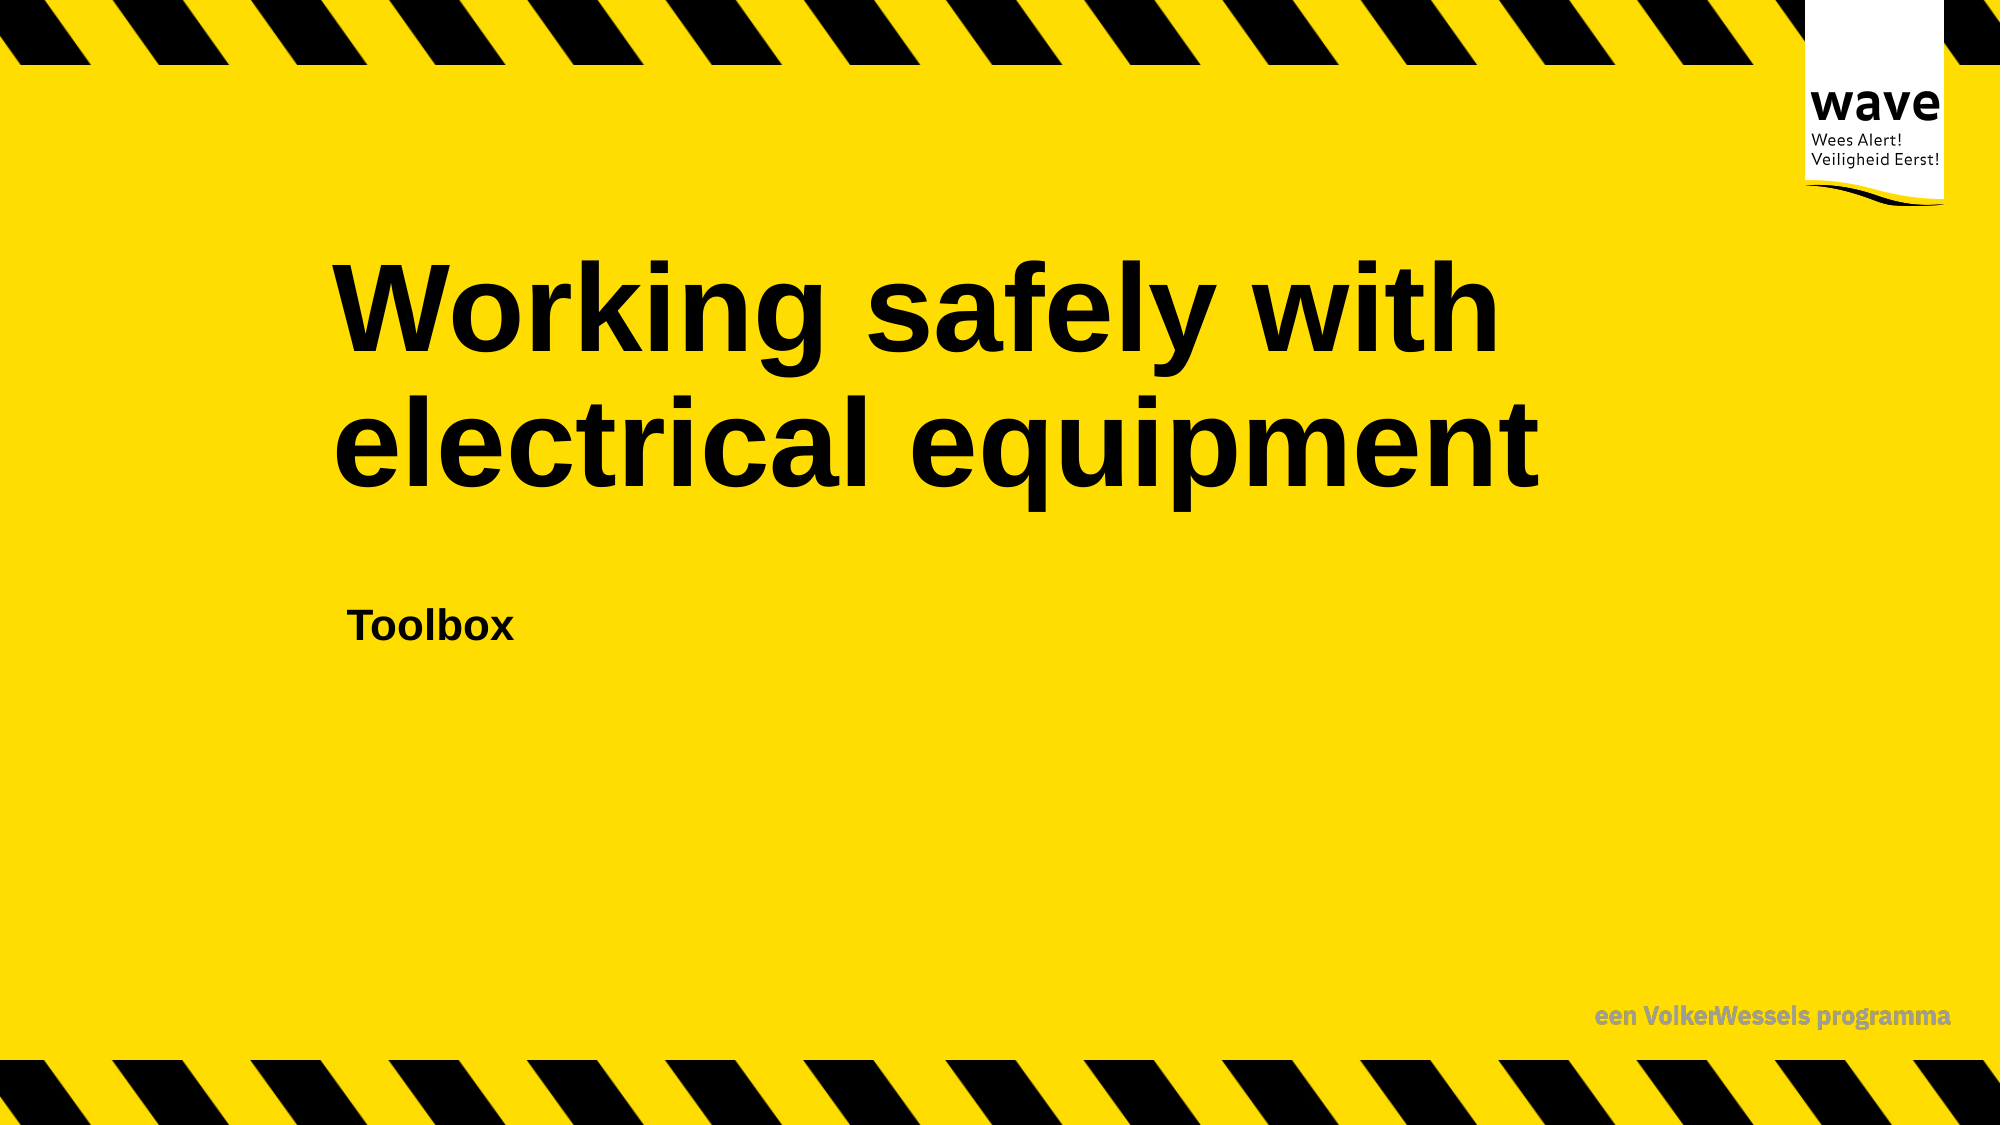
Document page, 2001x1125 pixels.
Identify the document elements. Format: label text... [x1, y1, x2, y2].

picture [1589, 1003, 1957, 1032]
picture [0, 0, 2000, 206]
subtitle Toolbox [331, 523, 1697, 659]
picture [0, 1060, 2000, 1125]
title Working safely with electrical equipment [317, 199, 1683, 591]
